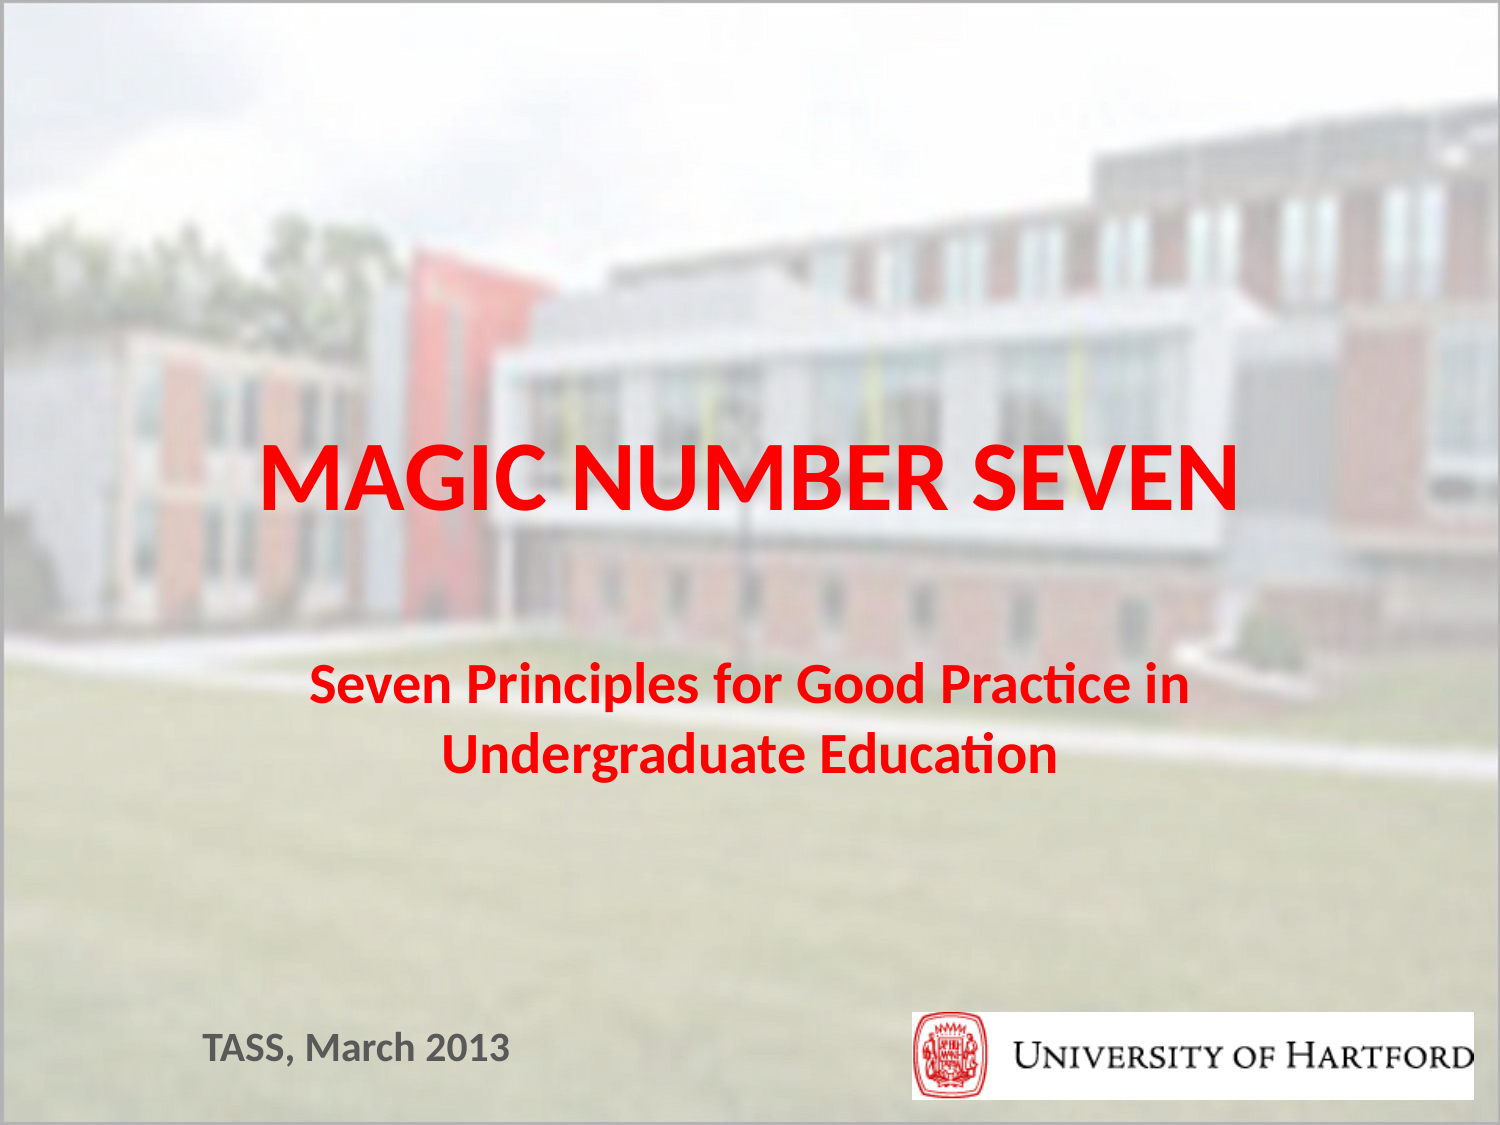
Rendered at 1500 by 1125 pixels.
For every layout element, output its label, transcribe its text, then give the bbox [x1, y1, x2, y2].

subtitle Seven Principles for Good Practice in Undergraduate Education [224, 637, 1276, 926]
picture [912, 1012, 1474, 1101]
text_box TASS, March 2013 [187, 1012, 563, 1078]
title MAGIC NUMBER SEVEN [112, 349, 1388, 591]
